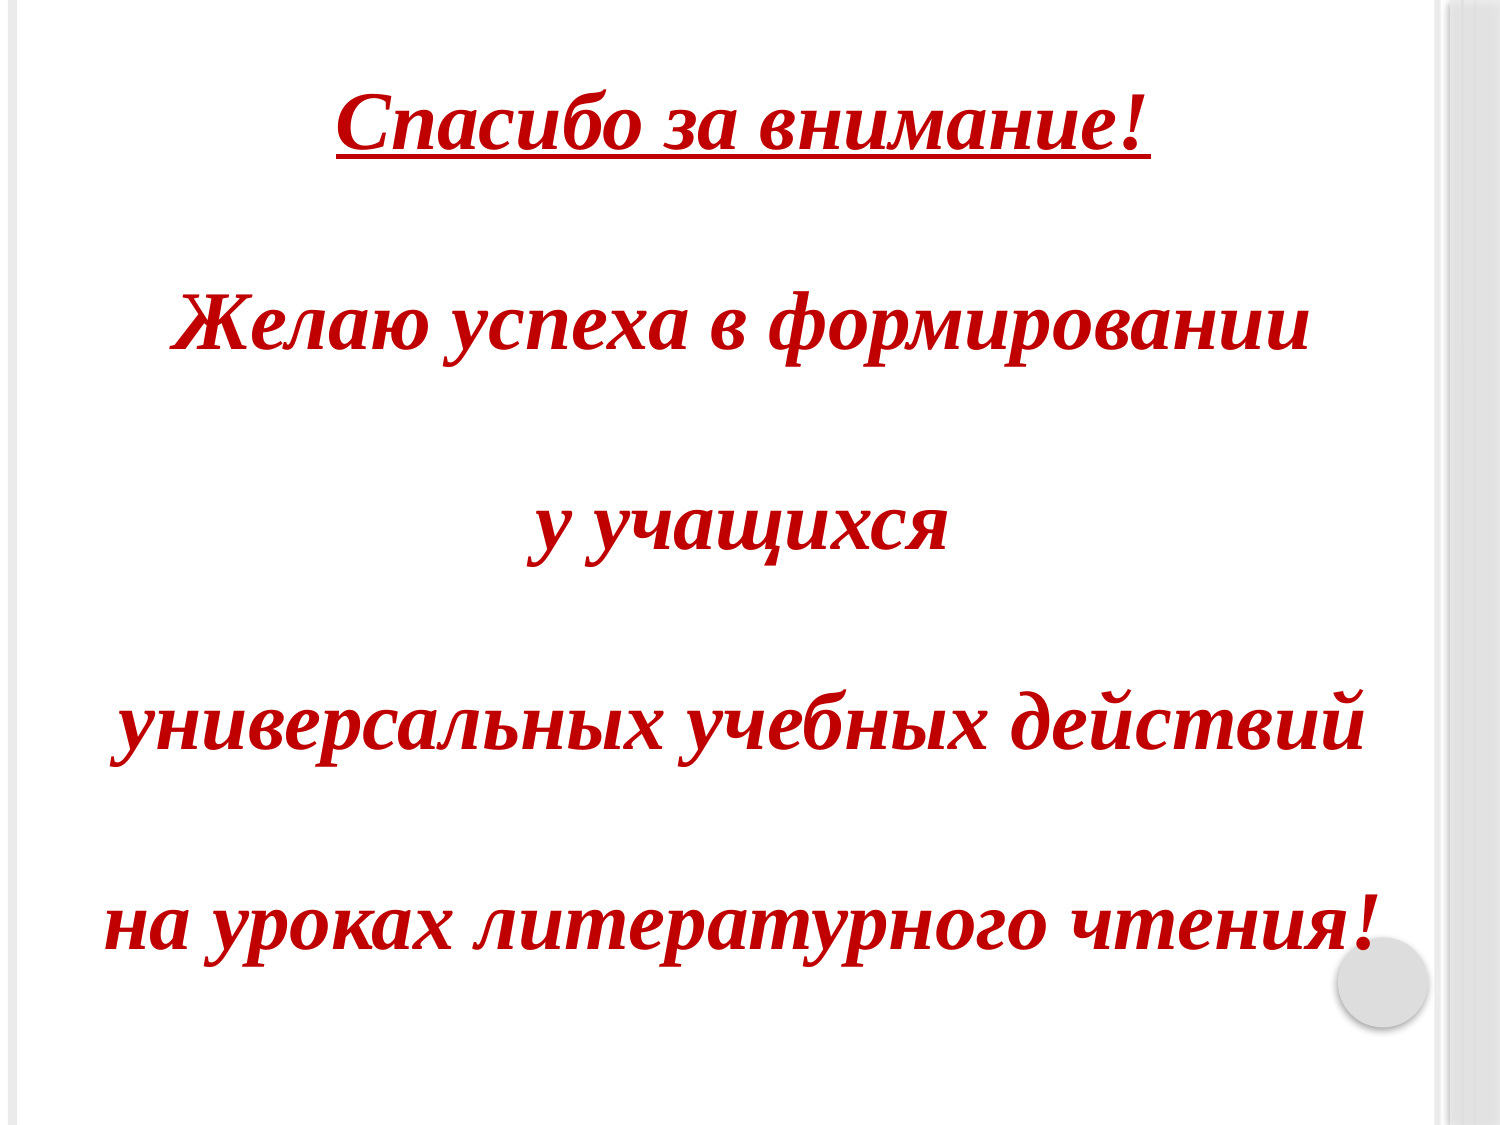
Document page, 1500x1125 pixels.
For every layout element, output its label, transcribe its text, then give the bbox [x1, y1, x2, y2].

text_box Спасибо за внимание! Желаю успеха в формировании у учащихся универсальных учебных действий на уроках литературного чтения! [88, 58, 1398, 974]
